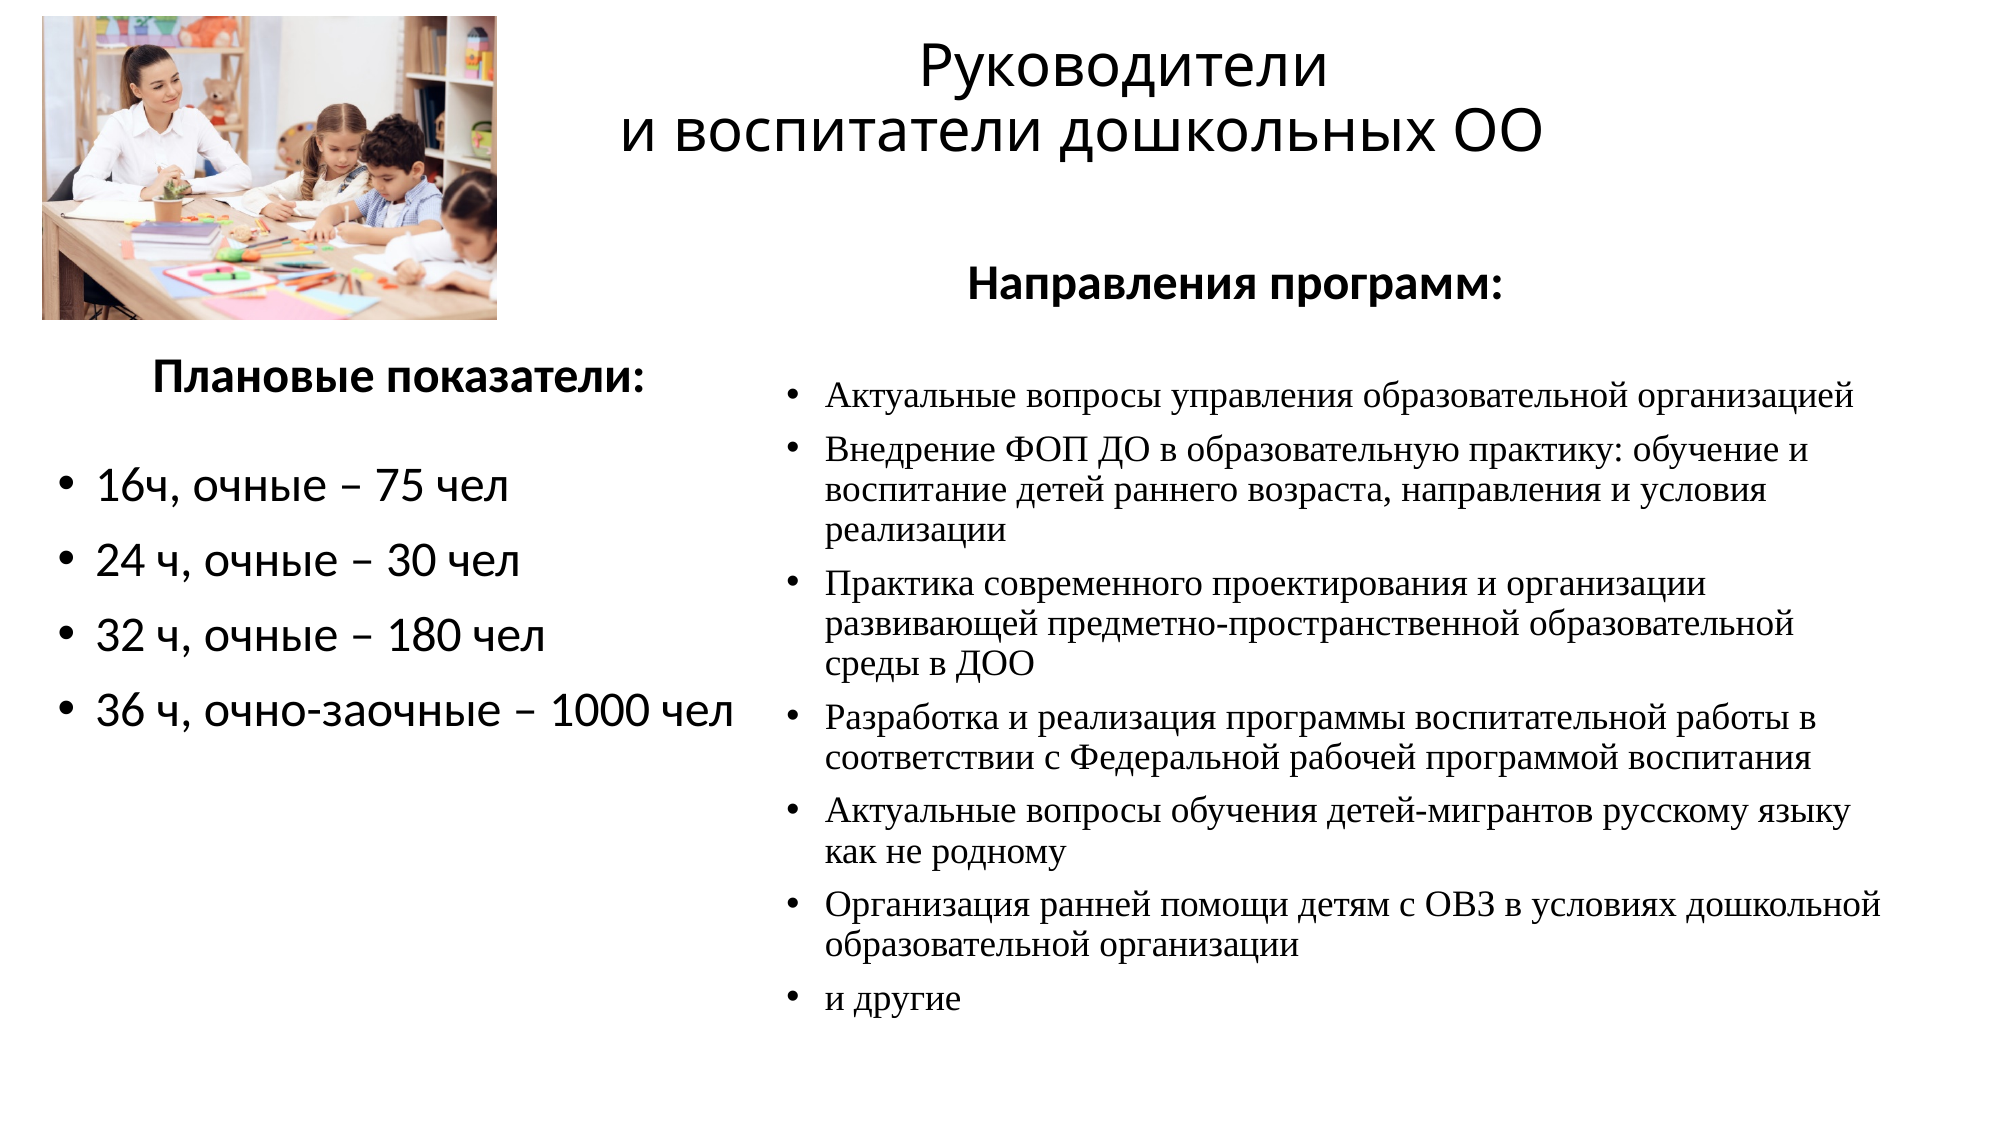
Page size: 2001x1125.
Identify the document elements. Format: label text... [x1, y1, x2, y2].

list Направления программ: [952, 183, 1803, 319]
picture [42, 16, 497, 320]
list Актуальные вопросы управления образовательной организацией Внедрение ФОП ДО в образовательную практику: обучение и воспитание детей раннего возраста, направления и условия реализации Практика современного проектирования и организации развивающей предметно-пространственной образовательной среды в ДОО Разработка и реализация программы воспитательной работы в соответствии с Федеральной рабочей программой воспитания Актуальные вопросы обучения детей-мигрантов русскому языку как не родному Организация ранней помощи детям с ОВЗ в условиях дошкольной образовательной организации и другие [771, 368, 1908, 1045]
title Руководители и воспитатели дошкольных ОО [497, 26, 1946, 173]
list Плановые показатели: [137, 275, 984, 411]
list 16ч, очные – 75 чел 24 ч, очные – 30 чел 32 ч, очные – 180 чел 36 ч, очно-заочные – 1000 чел [42, 451, 771, 810]
